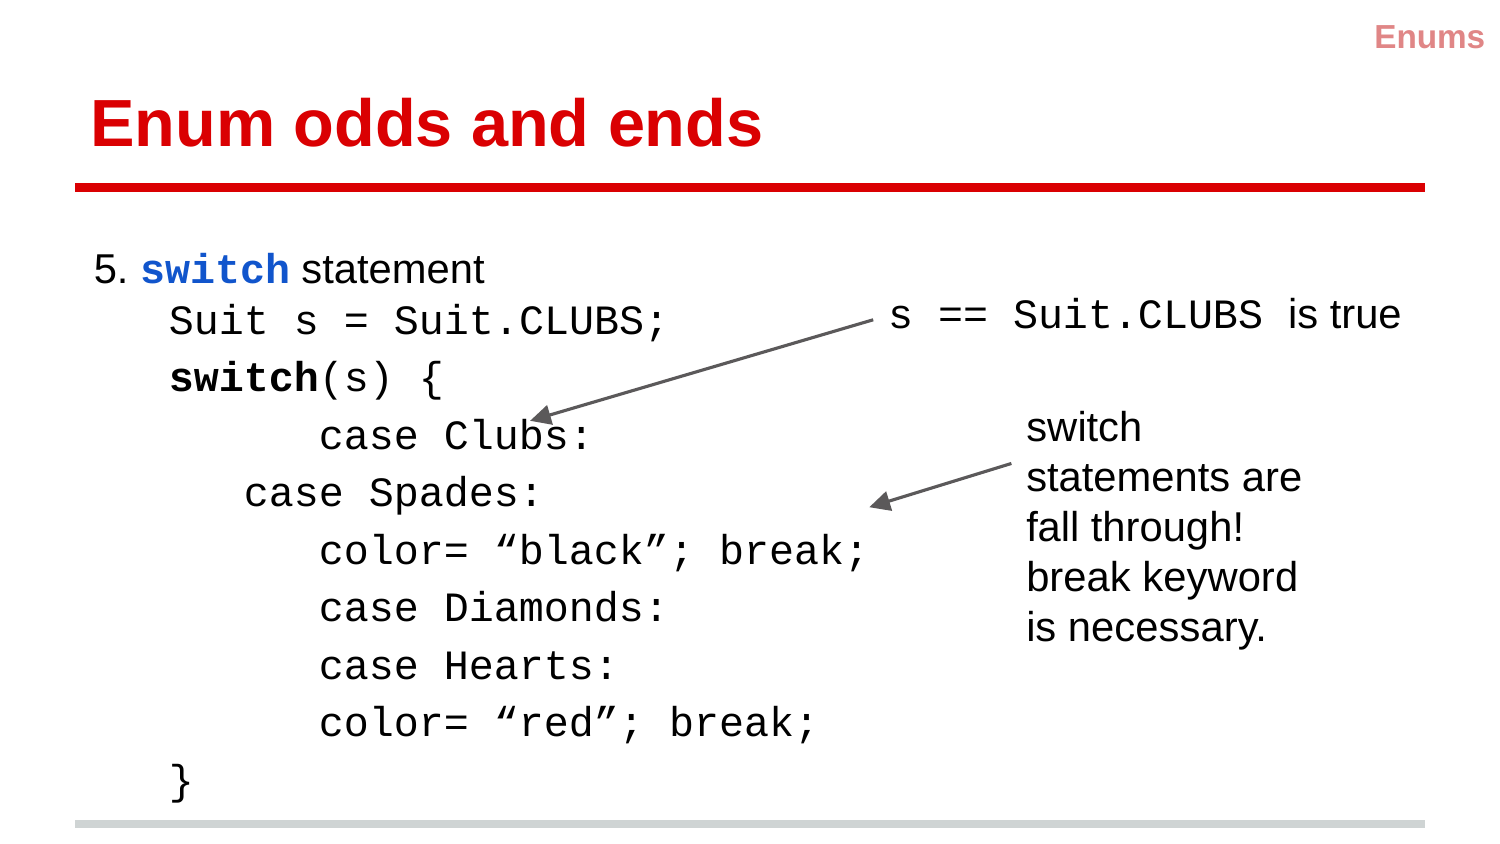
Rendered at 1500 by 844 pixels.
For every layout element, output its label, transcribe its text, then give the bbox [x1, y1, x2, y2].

title Enum odds and ends [75, 33, 1425, 175]
text_box 5. switch statement Suit s = Suit.CLUBS; switch(s) { case Clubs: case Spades: color= “black”; break; case Diamonds: case Hearts: color= “red”; break; } [78, 227, 1425, 817]
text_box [869, 463, 1012, 508]
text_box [529, 319, 874, 421]
text_box switch statements are fall through! break keyword is necessary. [1011, 384, 1355, 543]
text_box Enums [1149, 0, 1500, 61]
text_box s == Suit.CLUBS is true [873, 271, 1425, 369]
